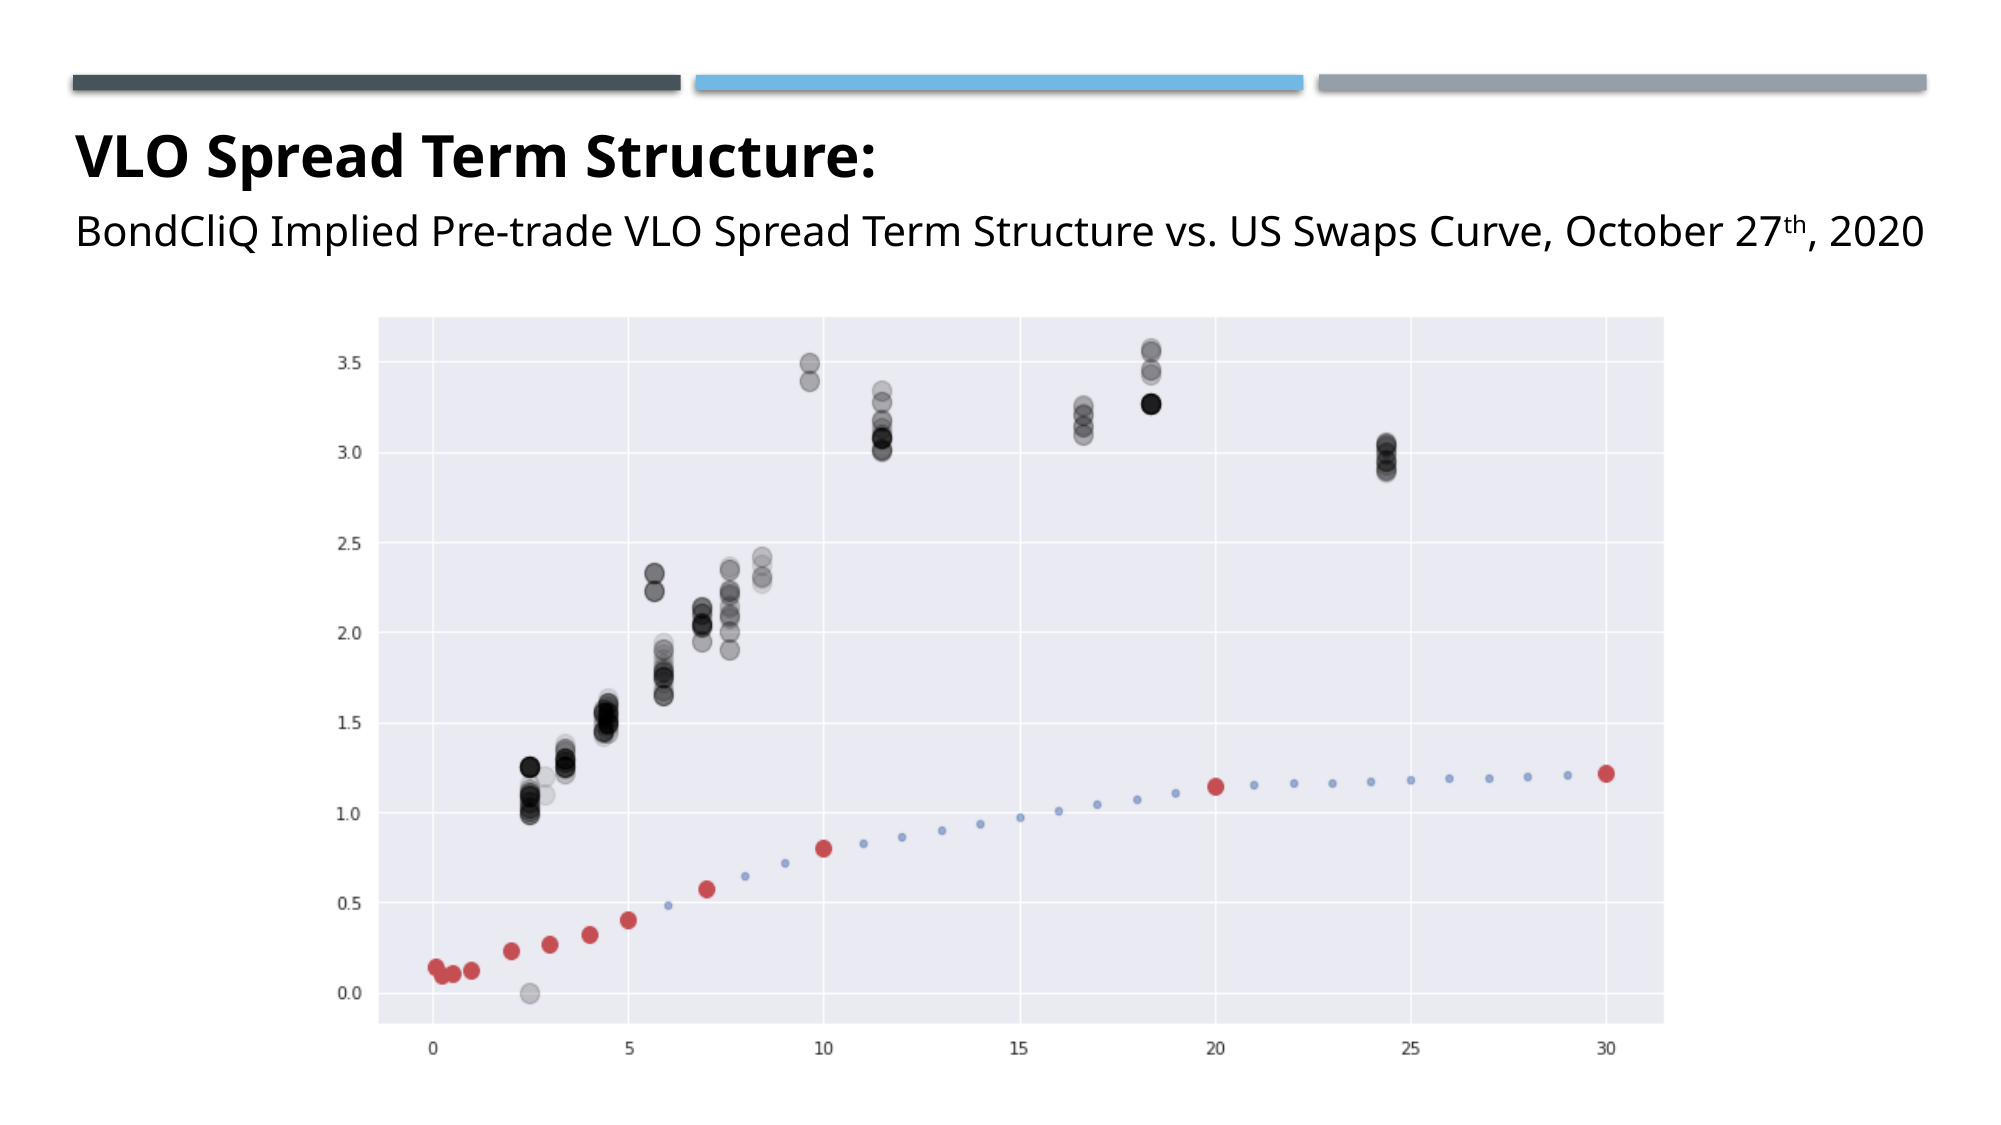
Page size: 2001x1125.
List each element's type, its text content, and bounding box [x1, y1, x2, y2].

text_box VLO Spread Term Structure: [60, 111, 1592, 197]
text_box BondCliQ Implied Pre-trade VLO Spread Term Structure vs. US Swaps Curve, October 27th, 2020 [60, 197, 1952, 263]
picture [324, 305, 1675, 1069]
